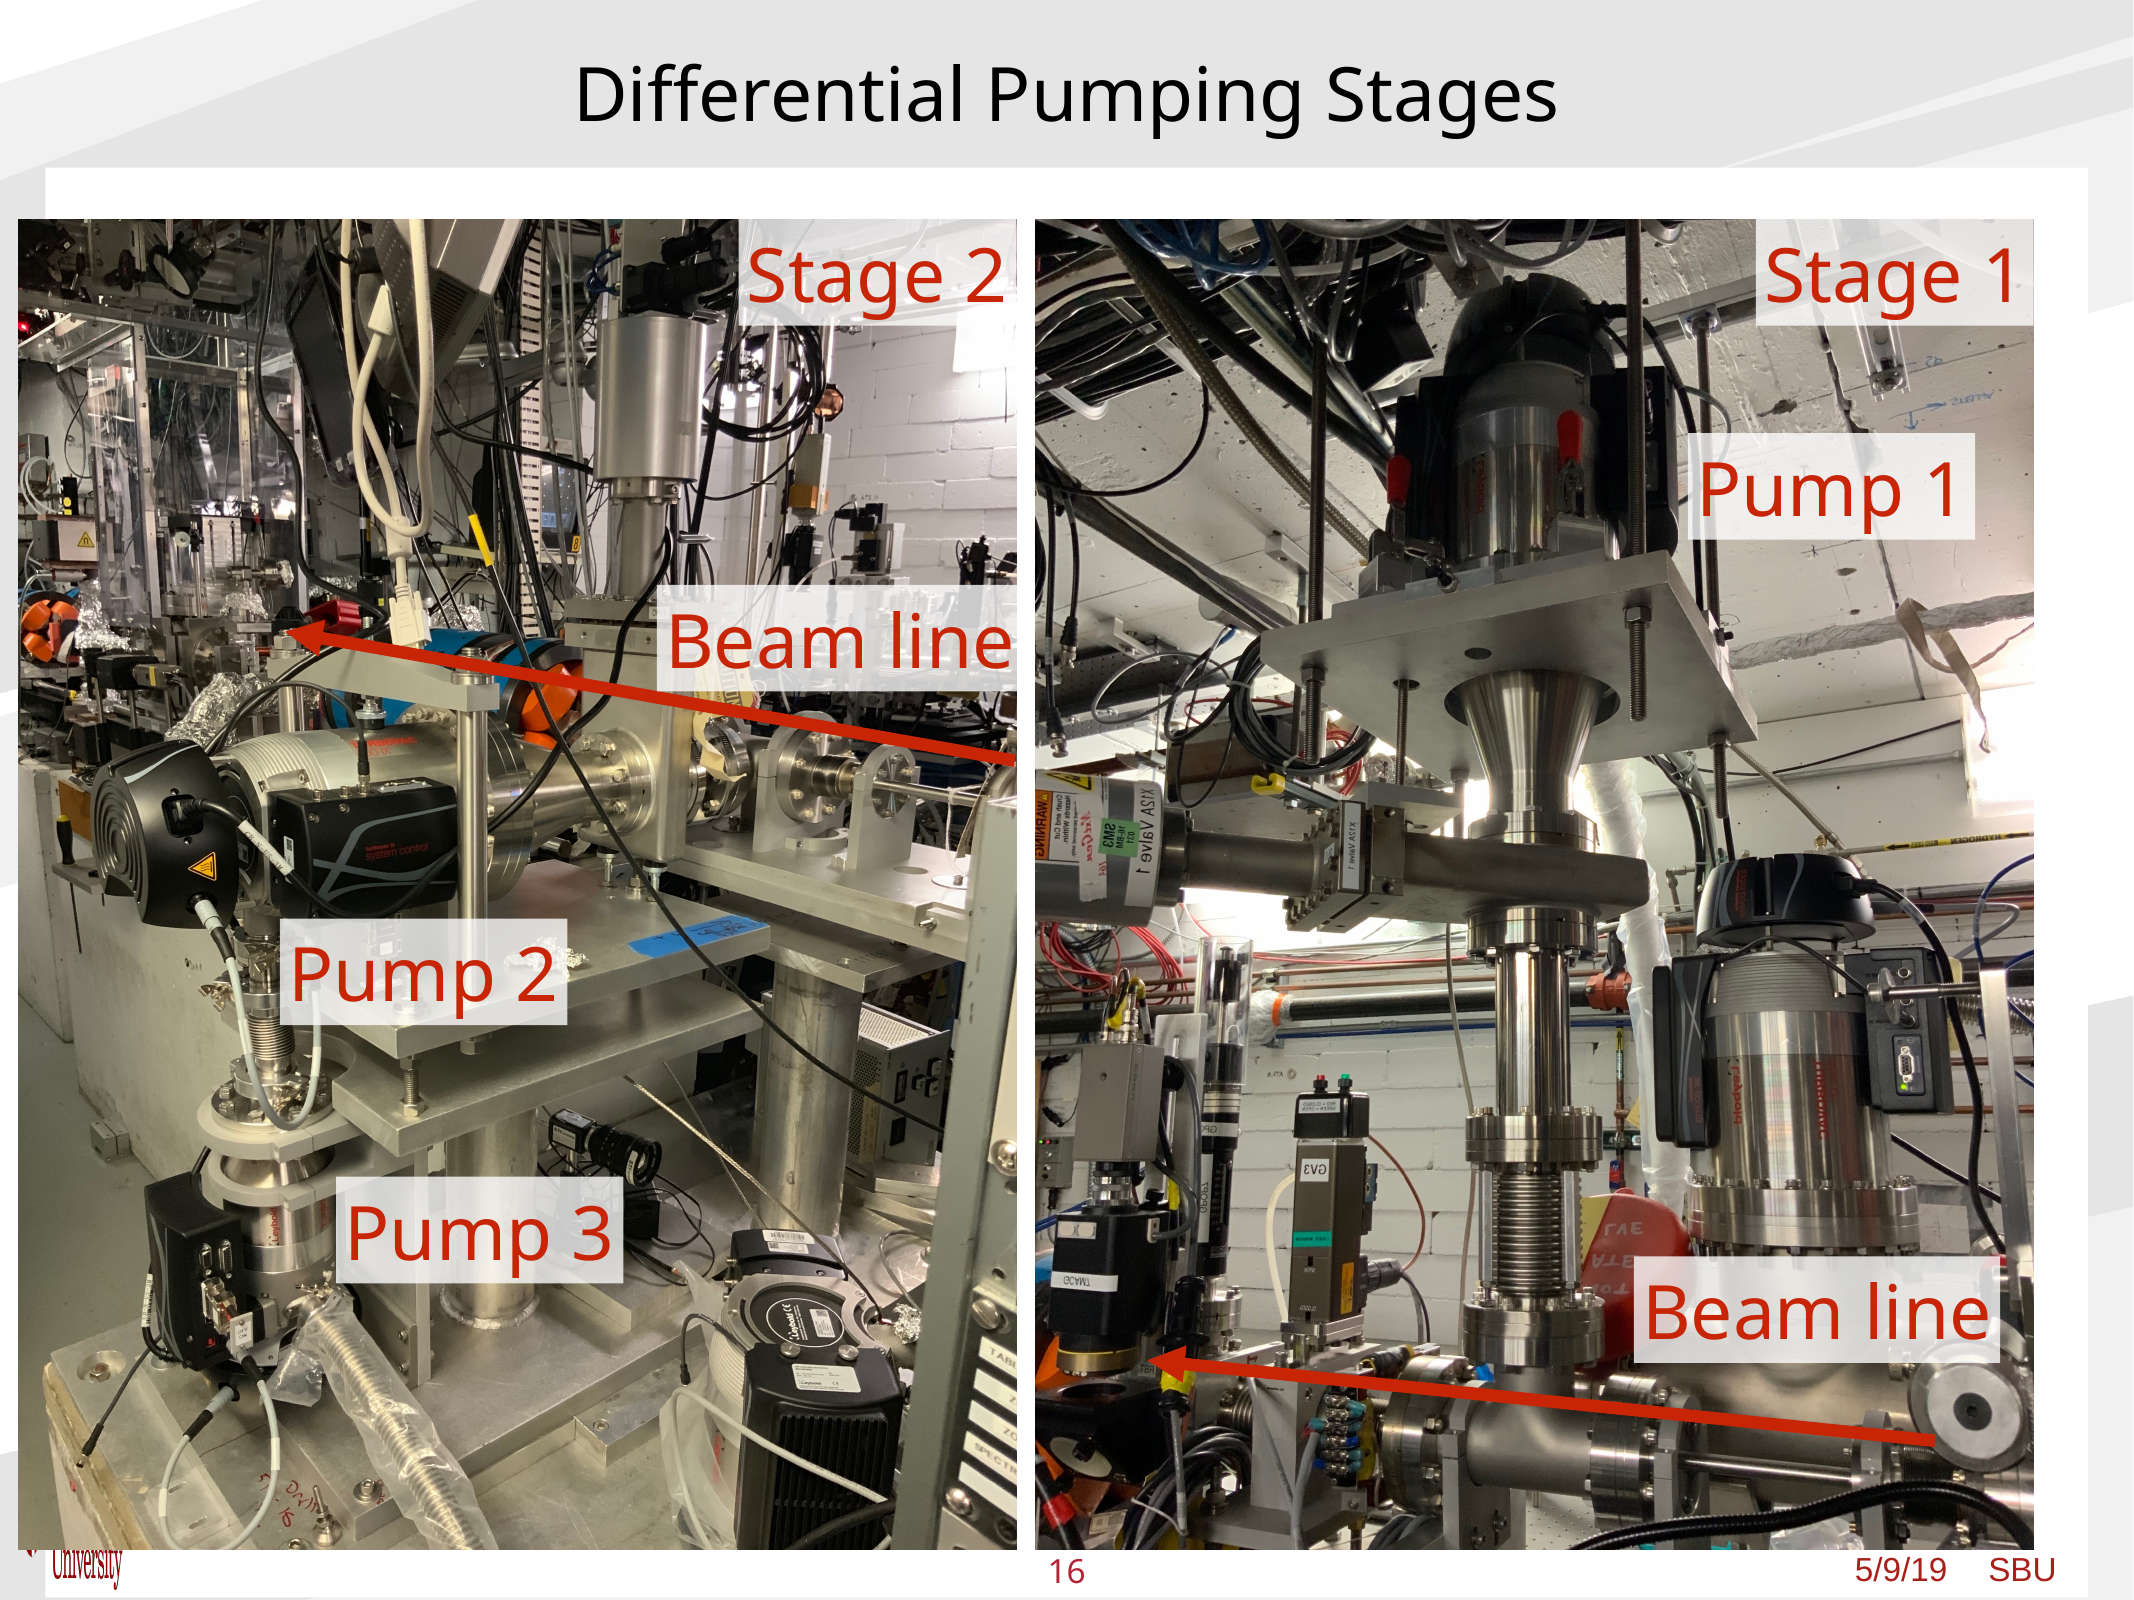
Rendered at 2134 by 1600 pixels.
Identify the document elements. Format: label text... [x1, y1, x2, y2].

picture [0, 0, 2134, 1600]
text_box Differential Pumping Stages [564, 38, 1569, 146]
picture [1035, 218, 2034, 1551]
list ￼ [1034, 1554, 1099, 1600]
